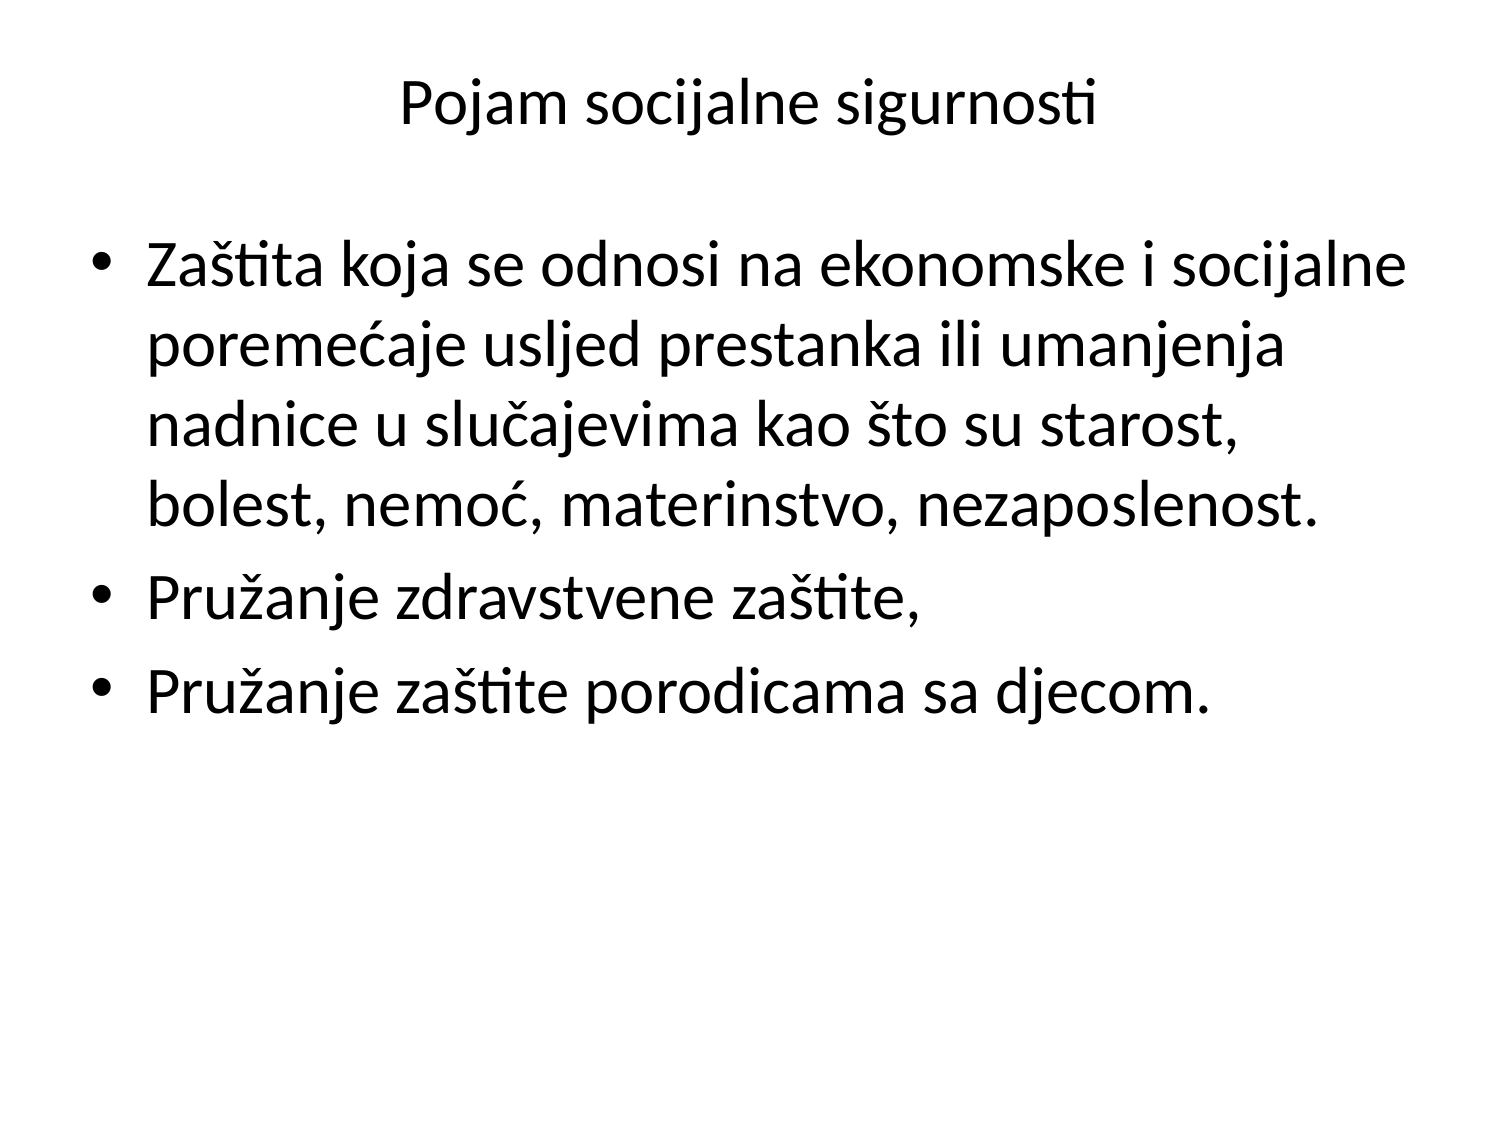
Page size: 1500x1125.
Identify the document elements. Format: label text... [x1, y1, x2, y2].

list Zaštita koja se odnosi na ekonomske i socijalne poremećaje usljed prestanka ili umanjenja nadnice u slučajevima kao što su starost, bolest, nemoć, materinstvo, nezaposlenost. Pružanje zdravstvene zaštite, Pružanje zaštite porodicama sa djecom. [75, 212, 1425, 955]
title Pojam socijalne sigurnosti [75, 45, 1425, 150]
